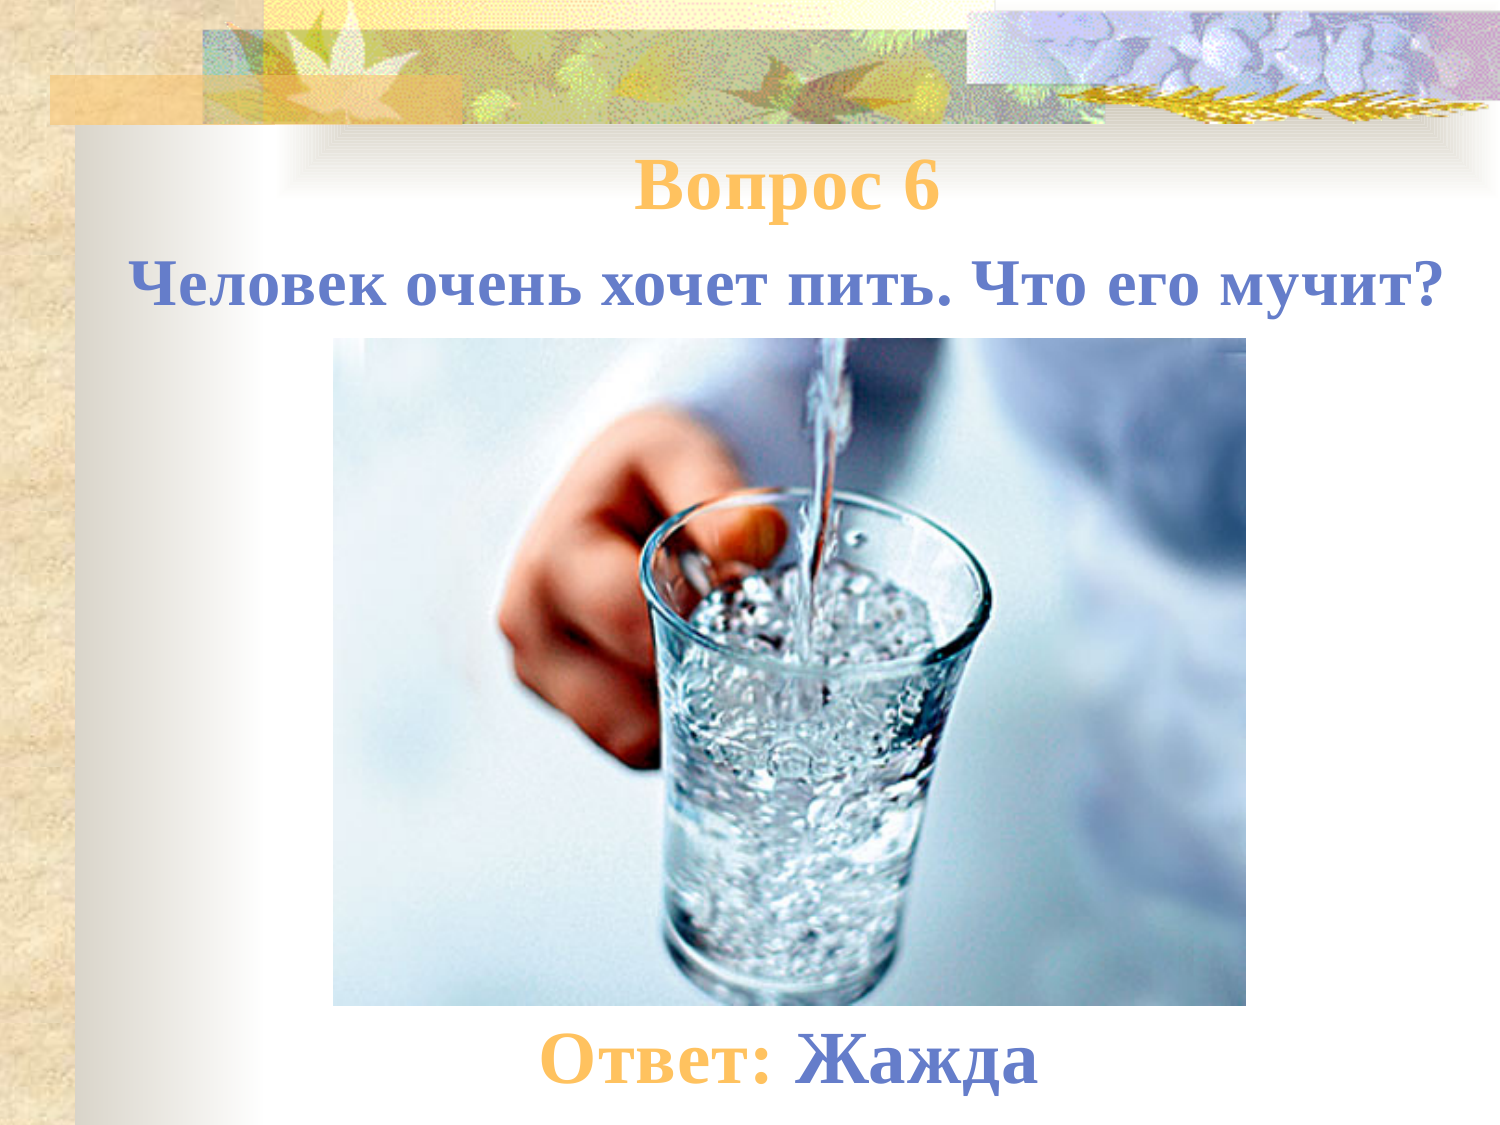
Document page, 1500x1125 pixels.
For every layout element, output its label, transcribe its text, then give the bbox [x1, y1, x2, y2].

title Вопрос 6 [76, 125, 1500, 231]
list Человек очень хочет пить. Что его мучит? [76, 231, 1500, 421]
picture [0, 0, 1500, 1125]
picture [333, 337, 1246, 1006]
text_box Ответ: Жажда [77, 977, 1500, 1106]
